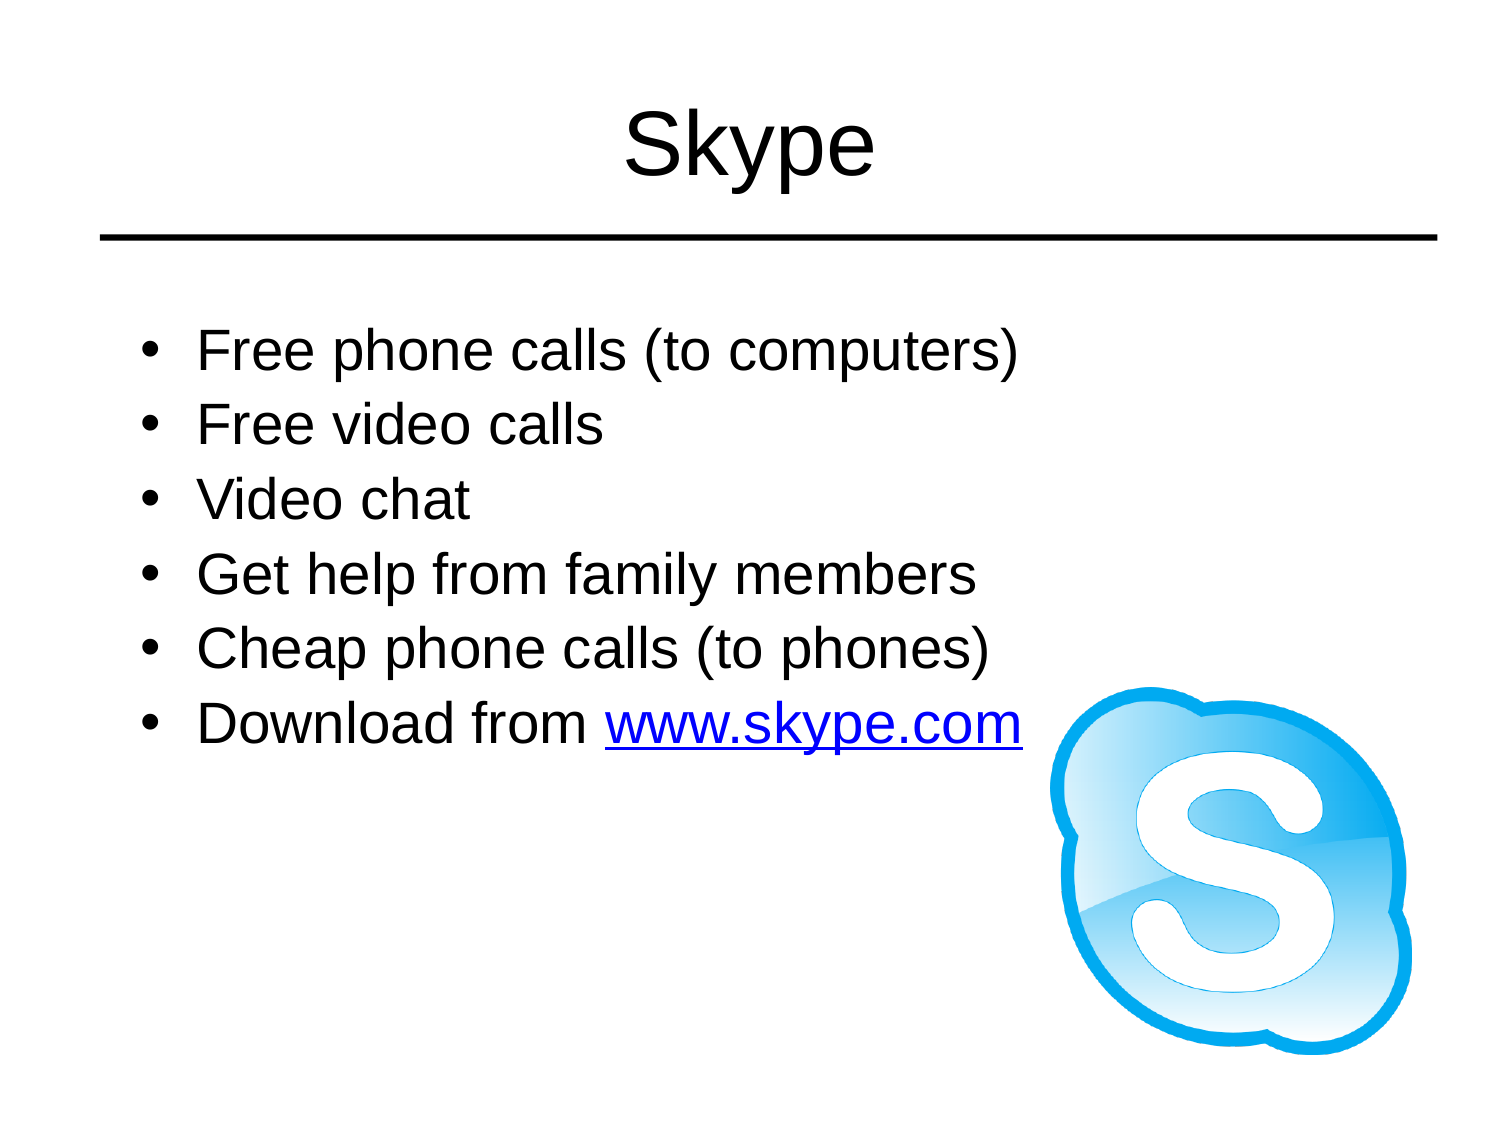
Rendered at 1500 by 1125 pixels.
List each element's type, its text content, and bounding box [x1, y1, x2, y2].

picture [1332, 974, 1412, 1055]
picture [1049, 792, 1293, 1055]
title Skype [75, 45, 1425, 233]
list Free phone calls (to computers) Free video calls Video chat Get help from family members Cheap phone calls (to phones) Download from www.skype.com [125, 312, 1325, 1055]
picture [1049, 687, 1137, 784]
picture [1164, 687, 1412, 936]
picture [1065, 702, 1398, 1041]
